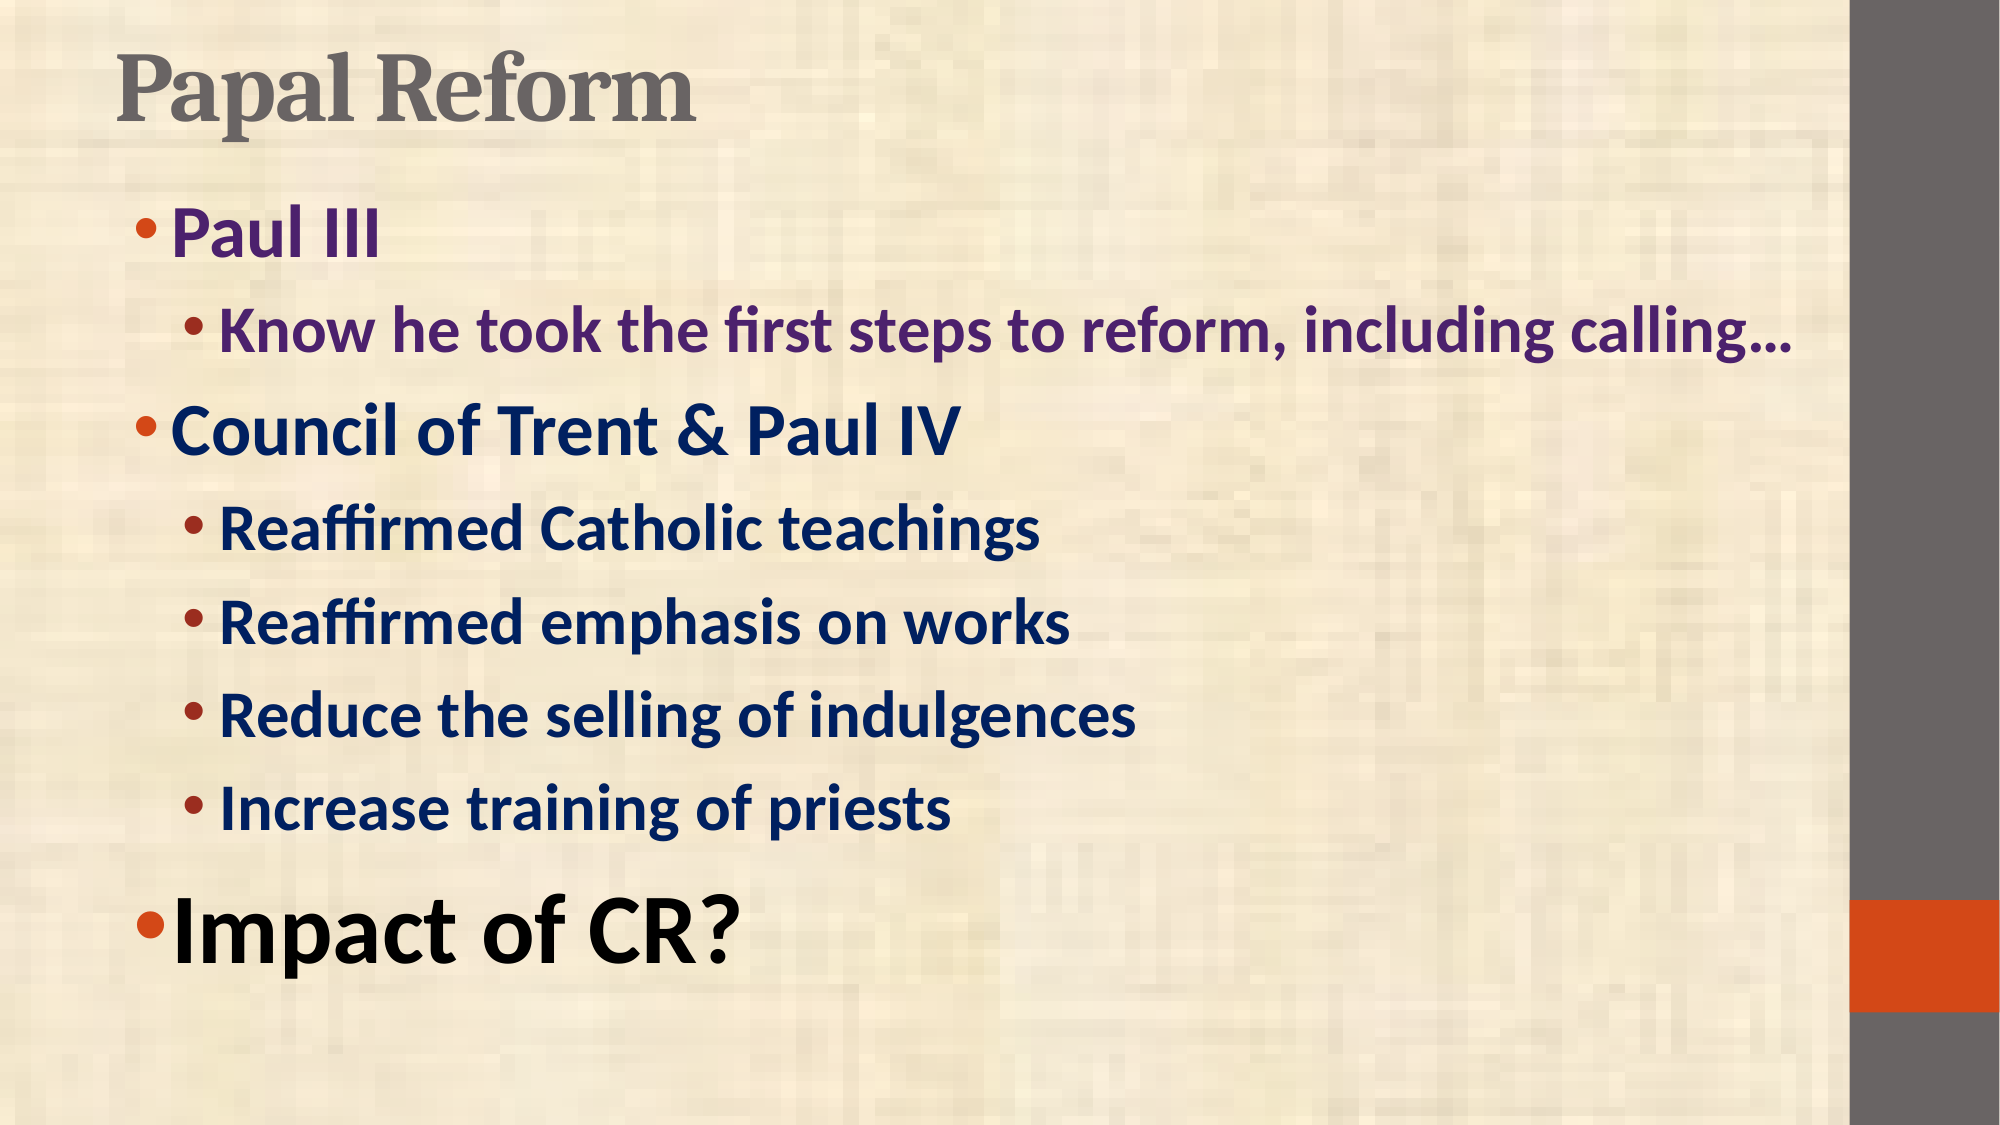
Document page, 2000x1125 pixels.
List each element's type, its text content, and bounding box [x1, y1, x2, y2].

title Papal Reform [99, 0, 1900, 163]
list Paul III Know he took the first steps to reform, including calling… Council of Trent & Paul IV Reaffirmed Catholic teachings Reaffirmed emphasis on works Reduce the selling of indulgences Increase training of priests Impact of CR? [99, 174, 1900, 1088]
